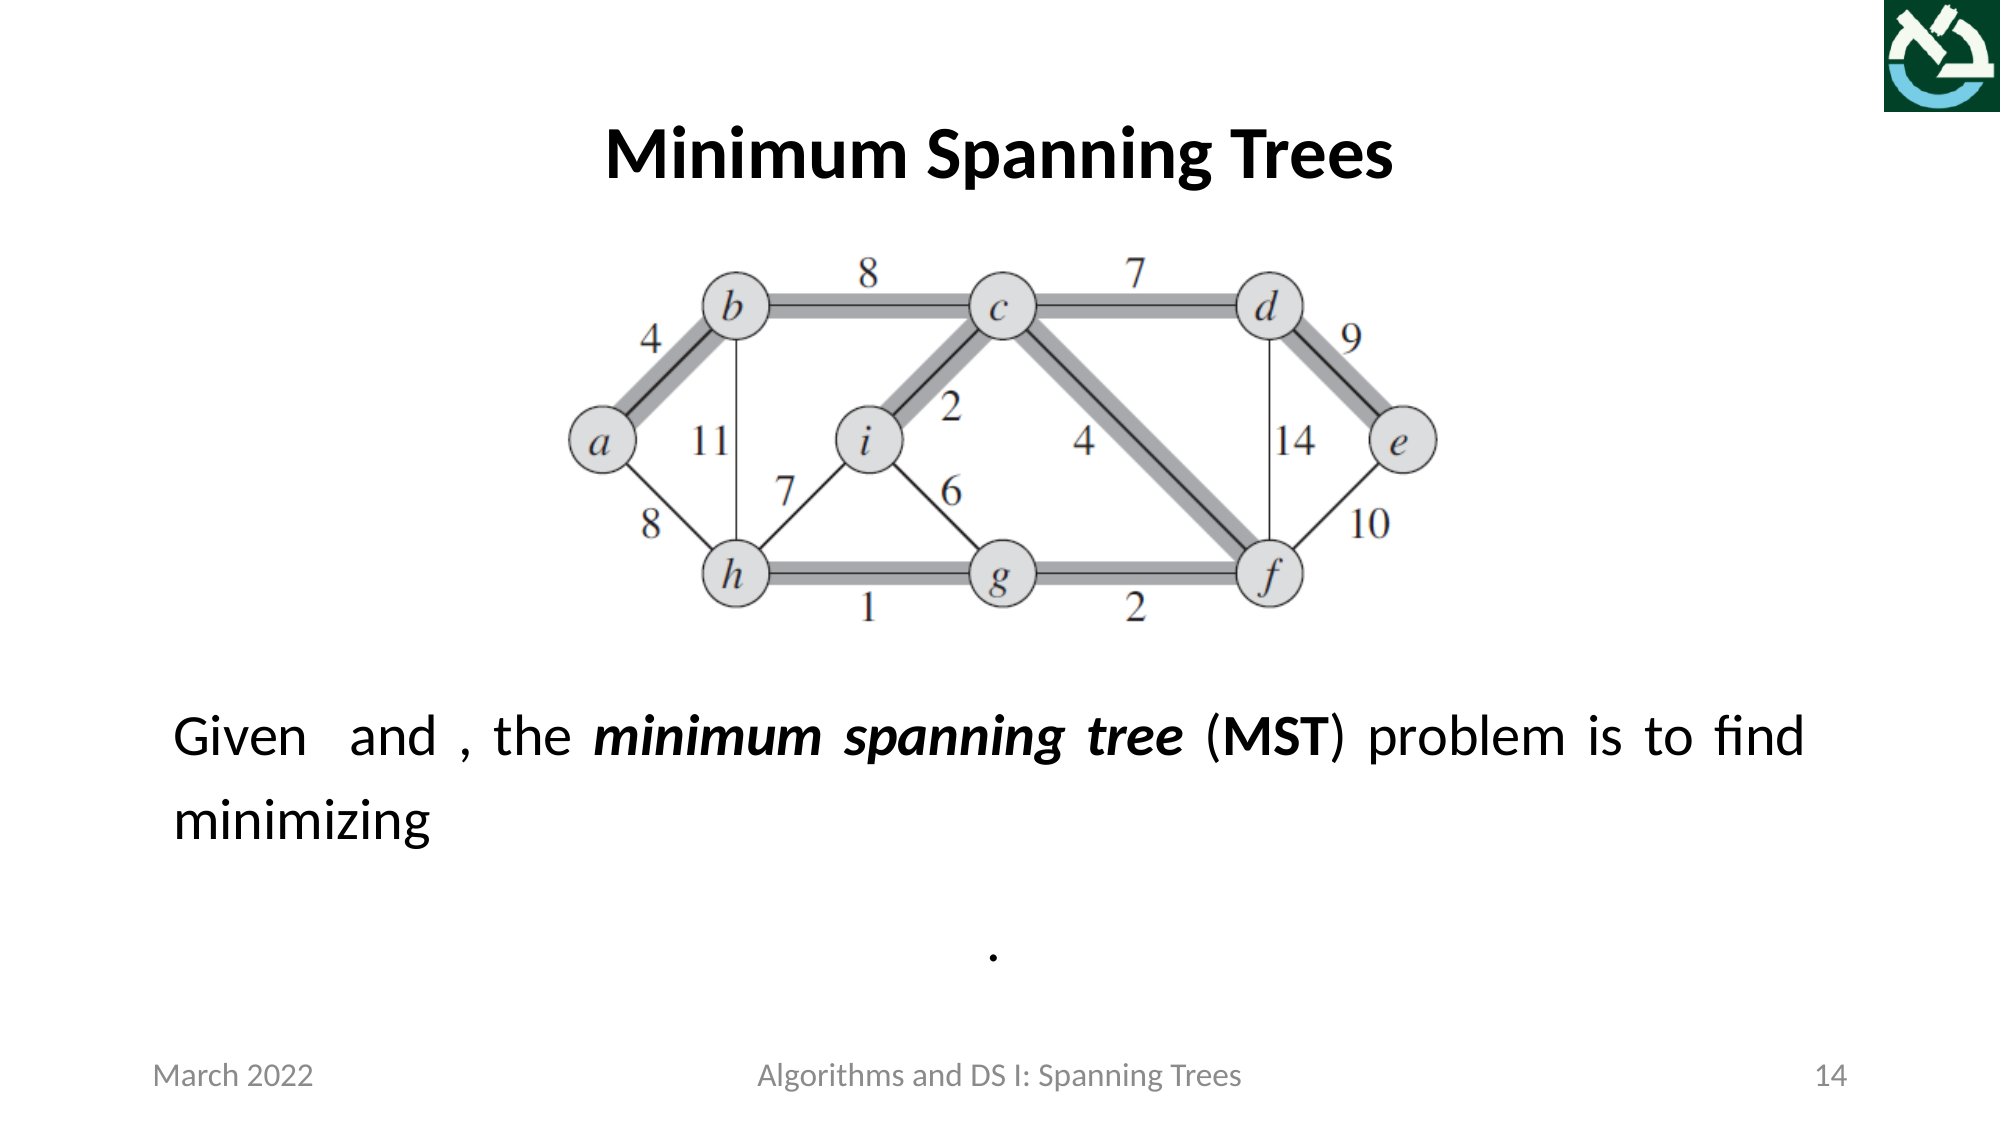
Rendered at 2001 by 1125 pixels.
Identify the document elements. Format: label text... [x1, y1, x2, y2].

picture [545, 242, 1455, 637]
slide_number 14 [1412, 1042, 1863, 1103]
footer Algorithms and DS I: Spanning Trees [662, 1042, 1338, 1103]
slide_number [137, 1042, 588, 1103]
text_box Minimum Spanning Trees [158, 95, 1842, 201]
picture [1884, 0, 2000, 112]
